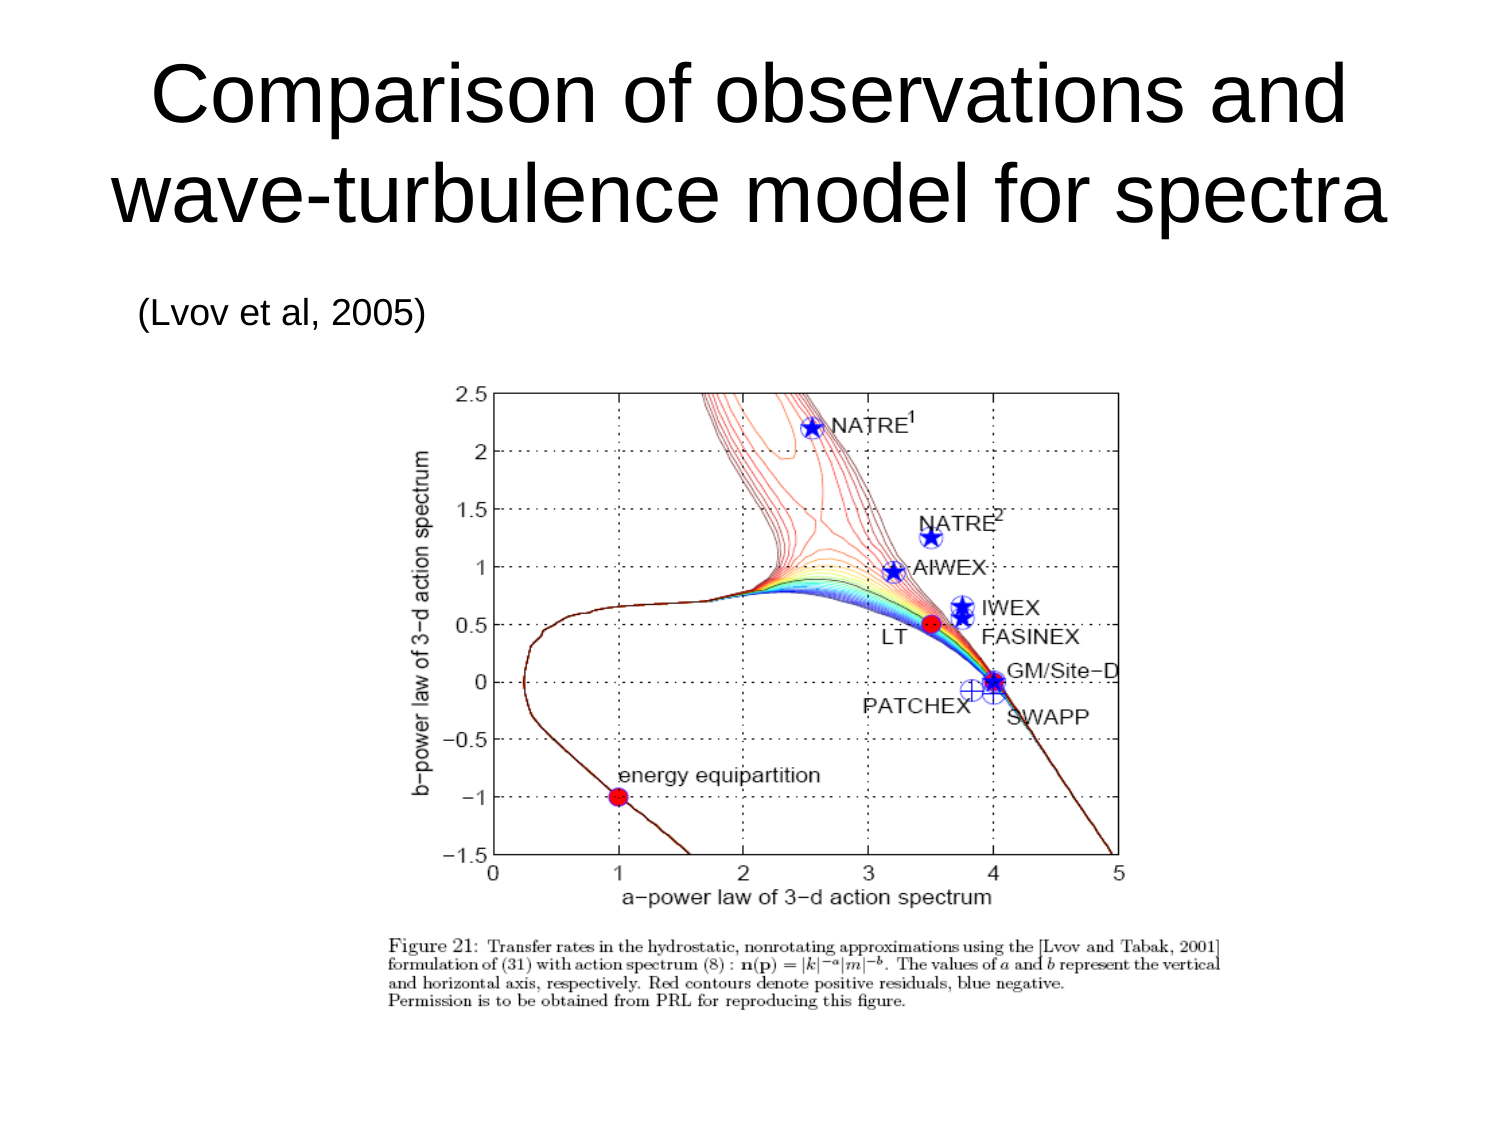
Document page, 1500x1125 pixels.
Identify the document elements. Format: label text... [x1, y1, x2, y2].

title Comparison of observations and wave-turbulence model for spectra [74, 44, 1426, 233]
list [313, 262, 1288, 1092]
text_box (Lvov et al, 2005) [122, 280, 308, 341]
